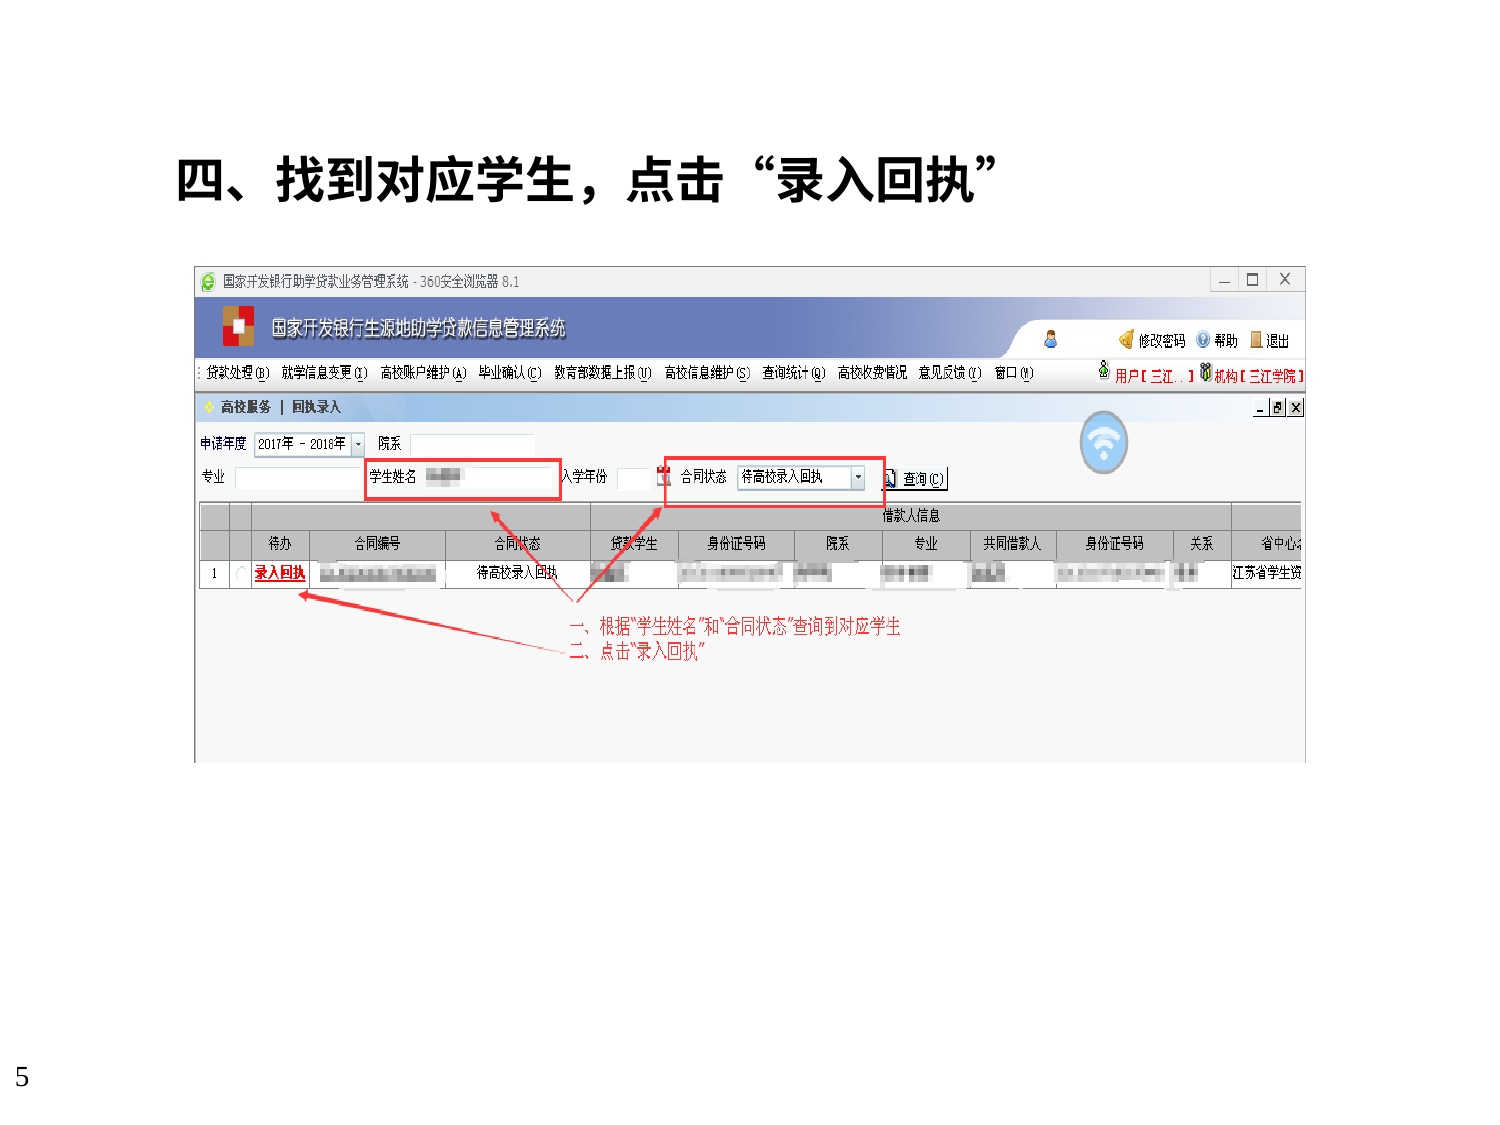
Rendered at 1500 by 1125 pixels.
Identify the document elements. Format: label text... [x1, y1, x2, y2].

text_box [0, 1049, 159, 1125]
picture [194, 266, 1306, 763]
list 四、找到对应学生，点击“录入回执” [160, 140, 1414, 858]
